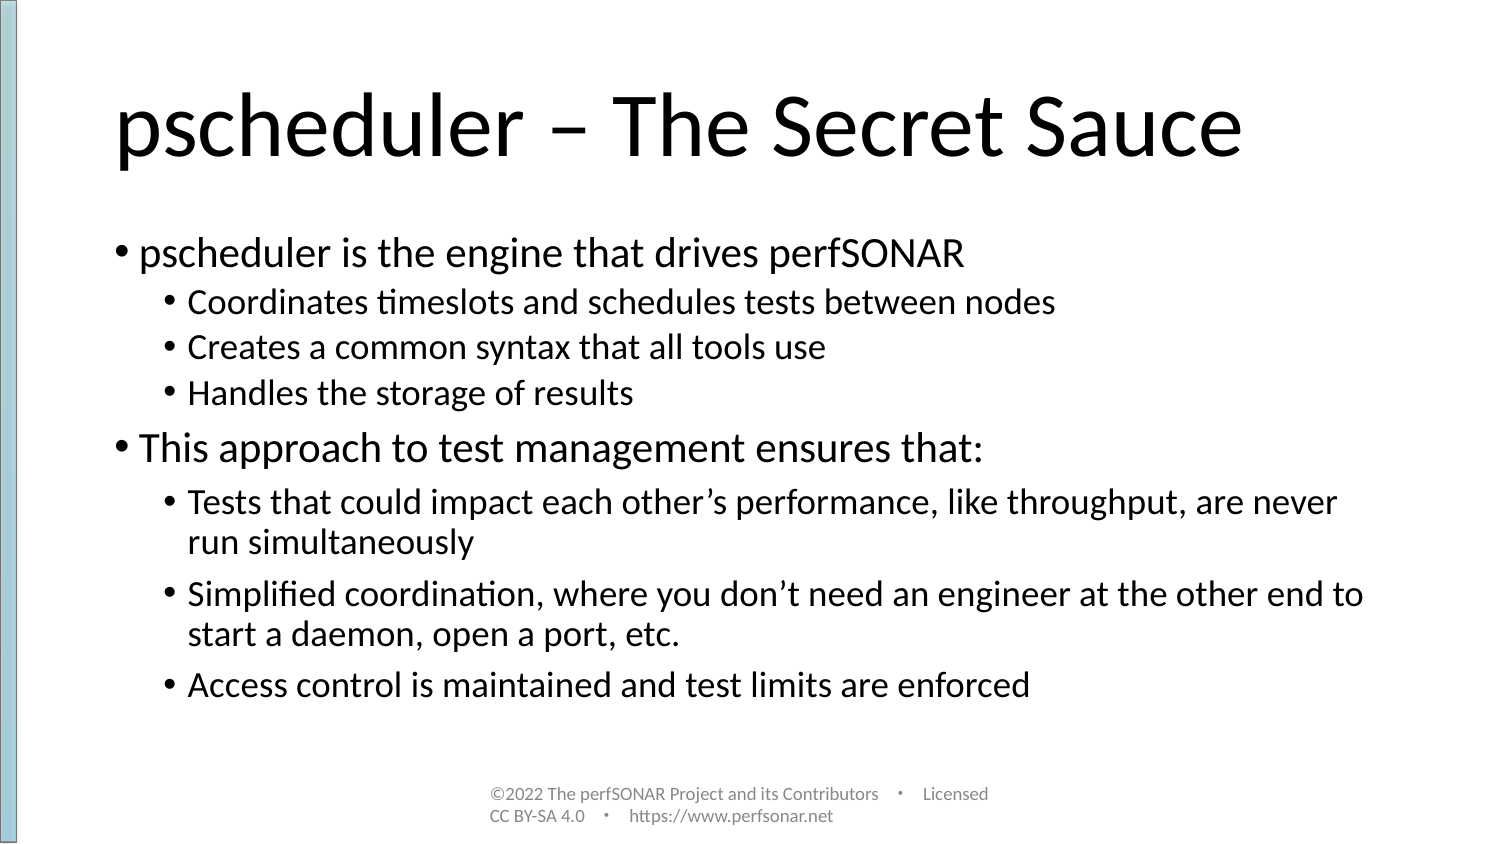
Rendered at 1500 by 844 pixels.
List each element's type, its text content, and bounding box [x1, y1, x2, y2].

list pscheduler is the engine that drives perfSONAR Coordinates timeslots and schedules tests between nodes Creates a common syntax that all tools use Handles the storage of results This approach to test management ensures that: Tests that could impact each other’s performance, like throughput, are never run simultaneously Simplified coordination, where you don’t need an engineer at the other end to start a daemon, open a port, etc. Access control is maintained and test limits are enforced [103, 224, 1397, 717]
footer ©2022 The perfSONAR Project and its Contributors ・ Licensed CC BY-SA 4.0 ・ https://www.perfsonar.net [478, 781, 1013, 827]
title pscheduler – The Secret Sauce [103, 44, 1397, 208]
